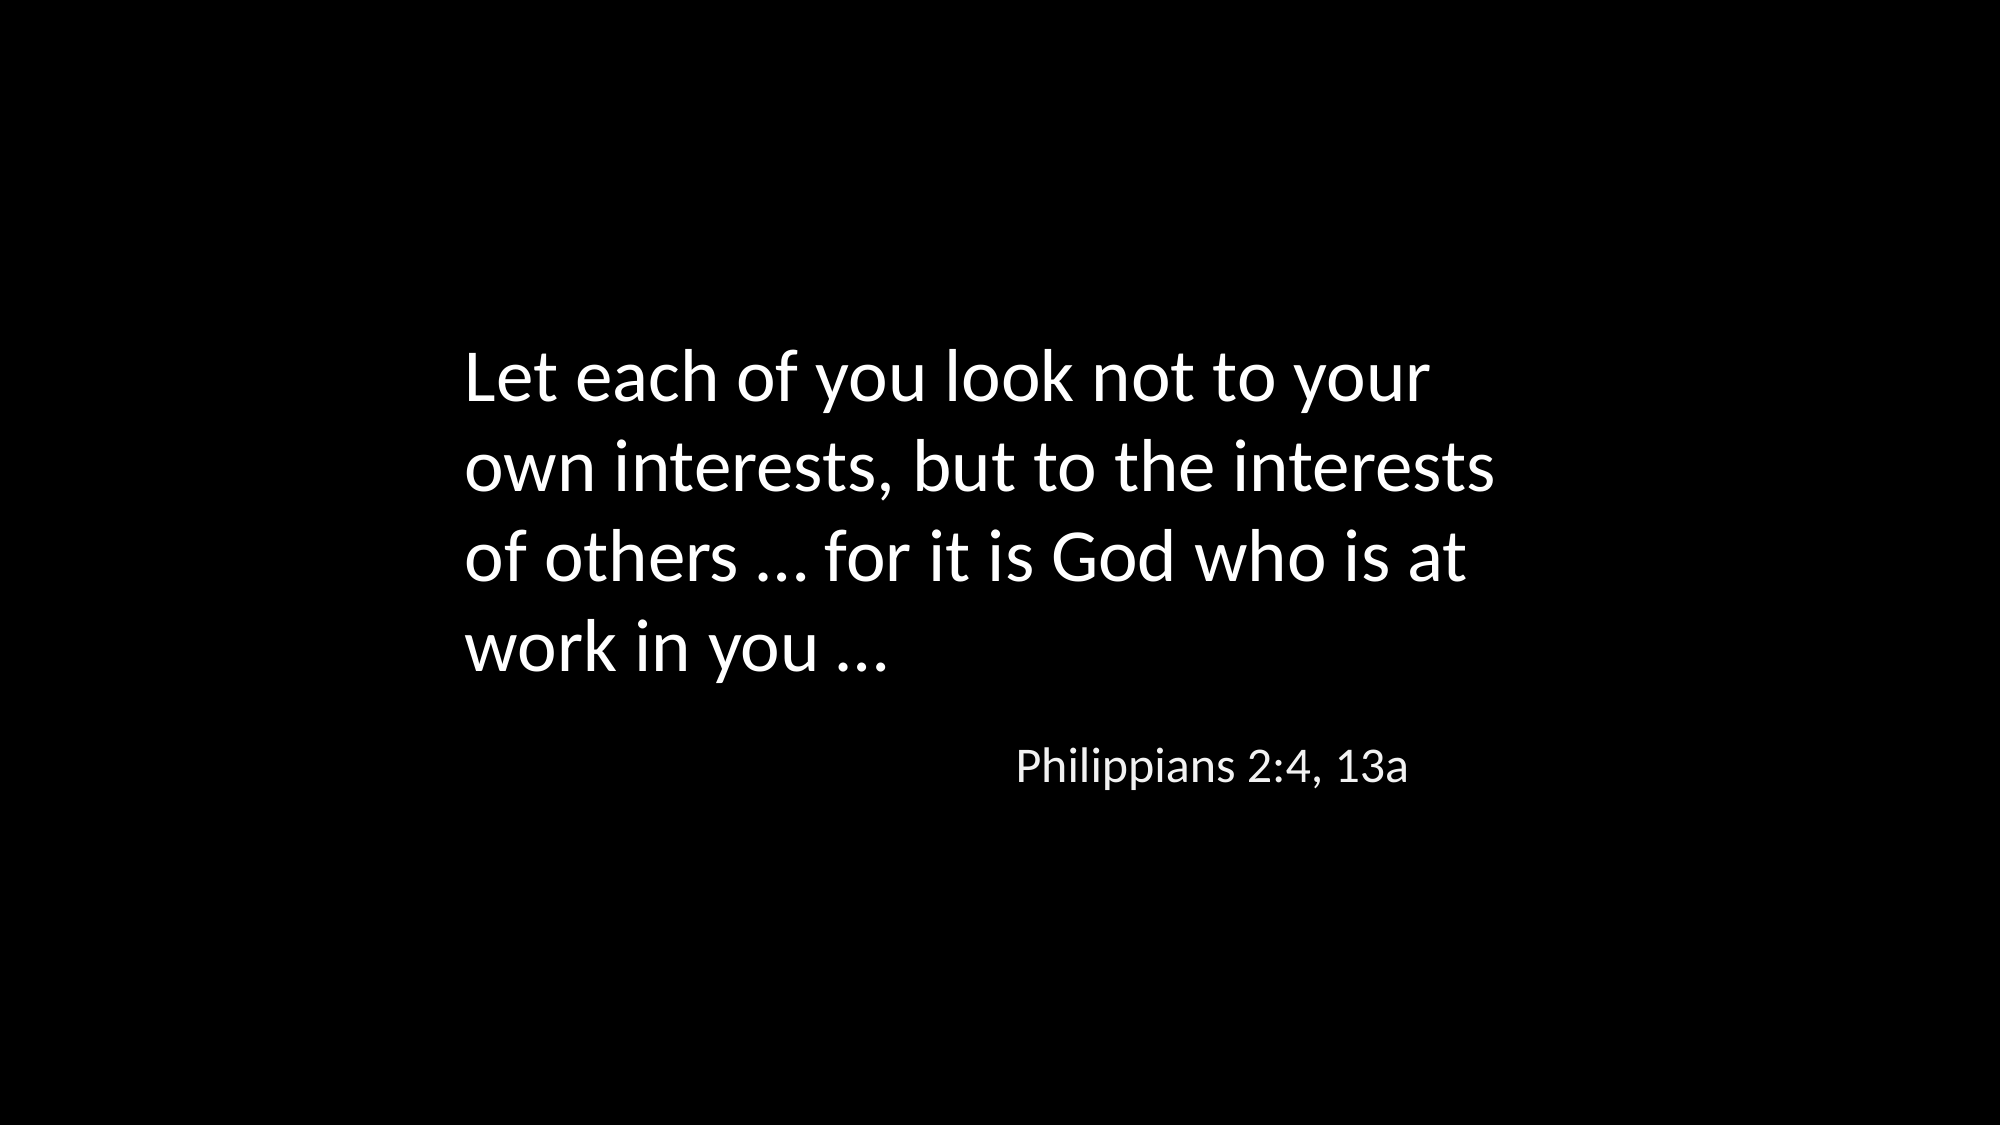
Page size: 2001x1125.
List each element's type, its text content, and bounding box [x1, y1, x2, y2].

text_box Philippians 2:4, 13a [937, 724, 1488, 800]
text_box Let each of you look not to your own interests, but to the interests of others … for it is God who is at work in you … [449, 318, 1588, 694]
